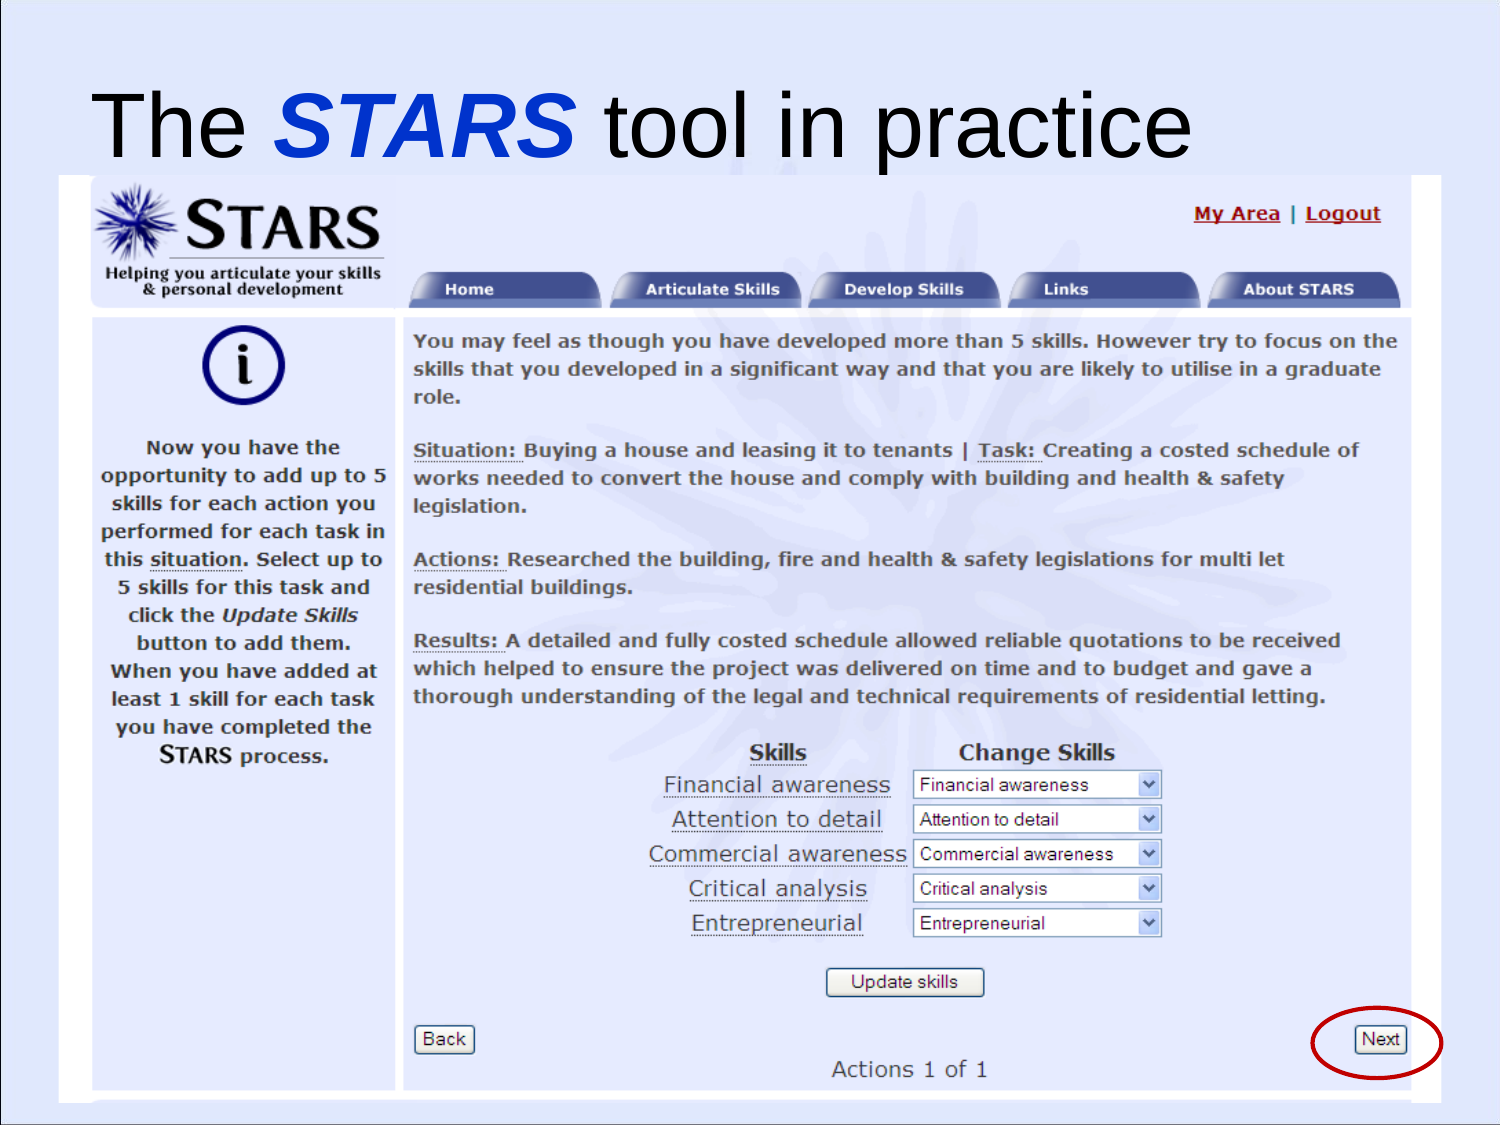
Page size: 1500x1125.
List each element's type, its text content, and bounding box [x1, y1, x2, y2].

picture [0, 0, 1500, 1125]
text_box The STARS tool in practice [75, 58, 1211, 174]
